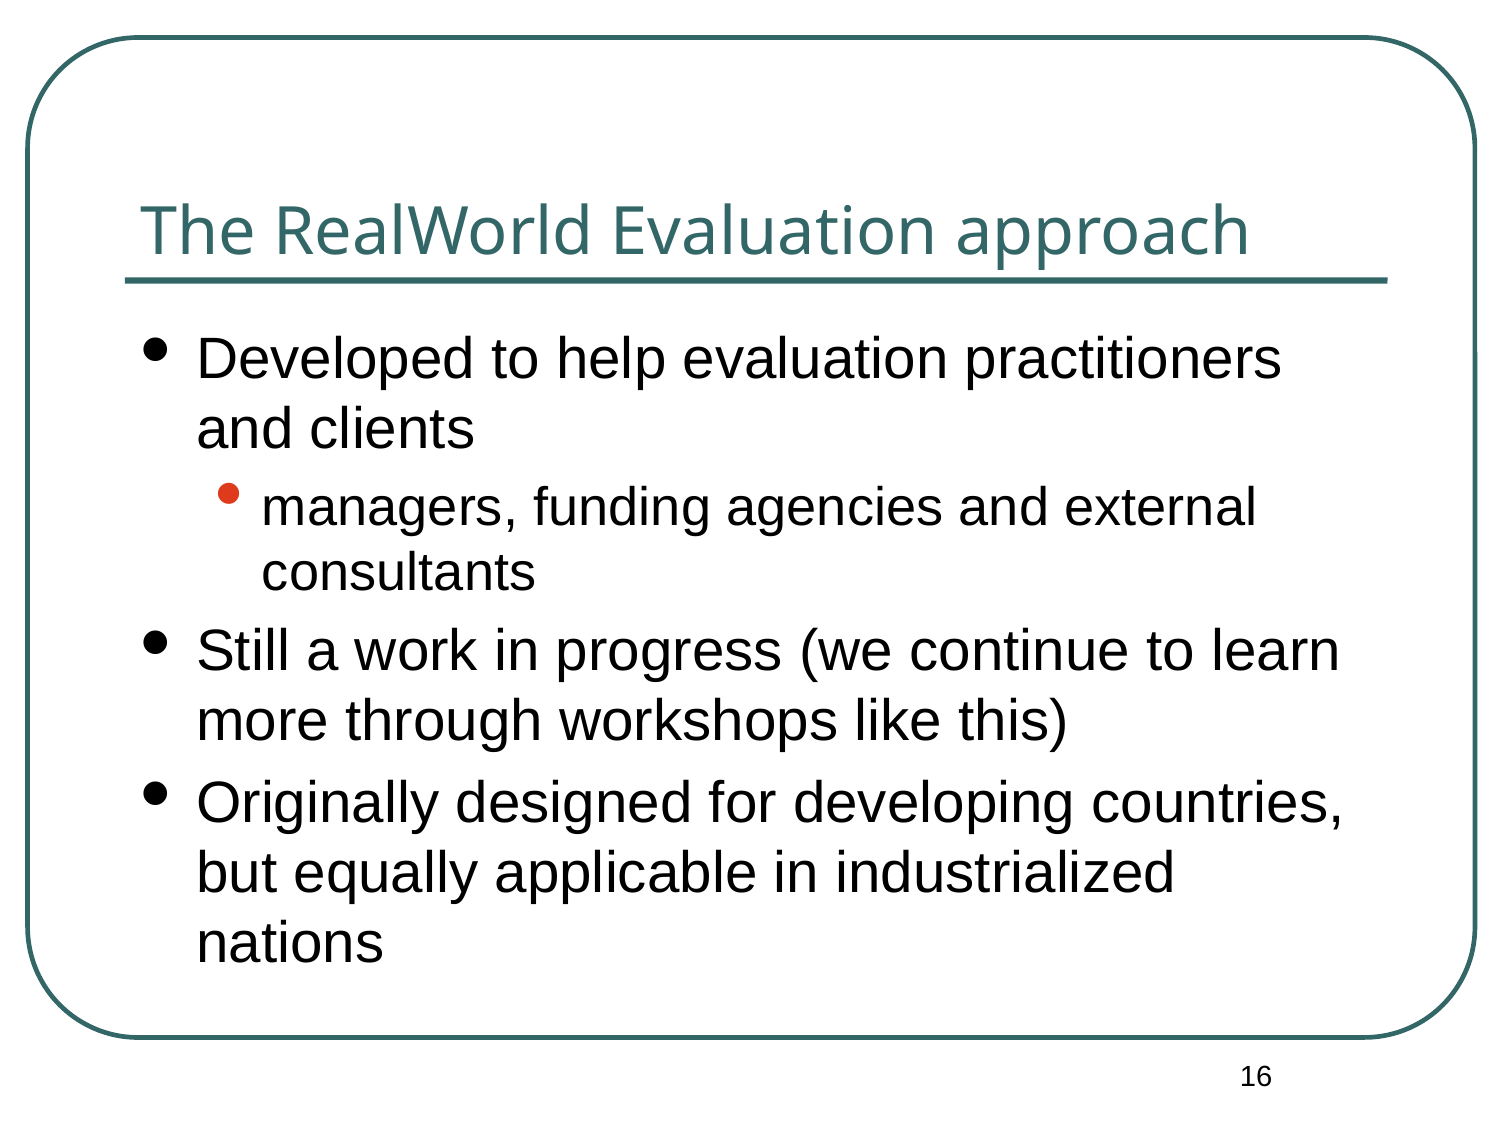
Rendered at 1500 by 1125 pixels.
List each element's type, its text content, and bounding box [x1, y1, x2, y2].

list Developed to help evaluation practitioners and clients managers, funding agencies and external consultants Still a work in progress (we continue to learn more through workshops like this) Originally designed for developing countries, but equally applicable in industrialized nations [125, 312, 1388, 975]
title The RealWorld Evaluation approach [125, 87, 1388, 275]
slide_number 16 [1124, 1049, 1388, 1125]
